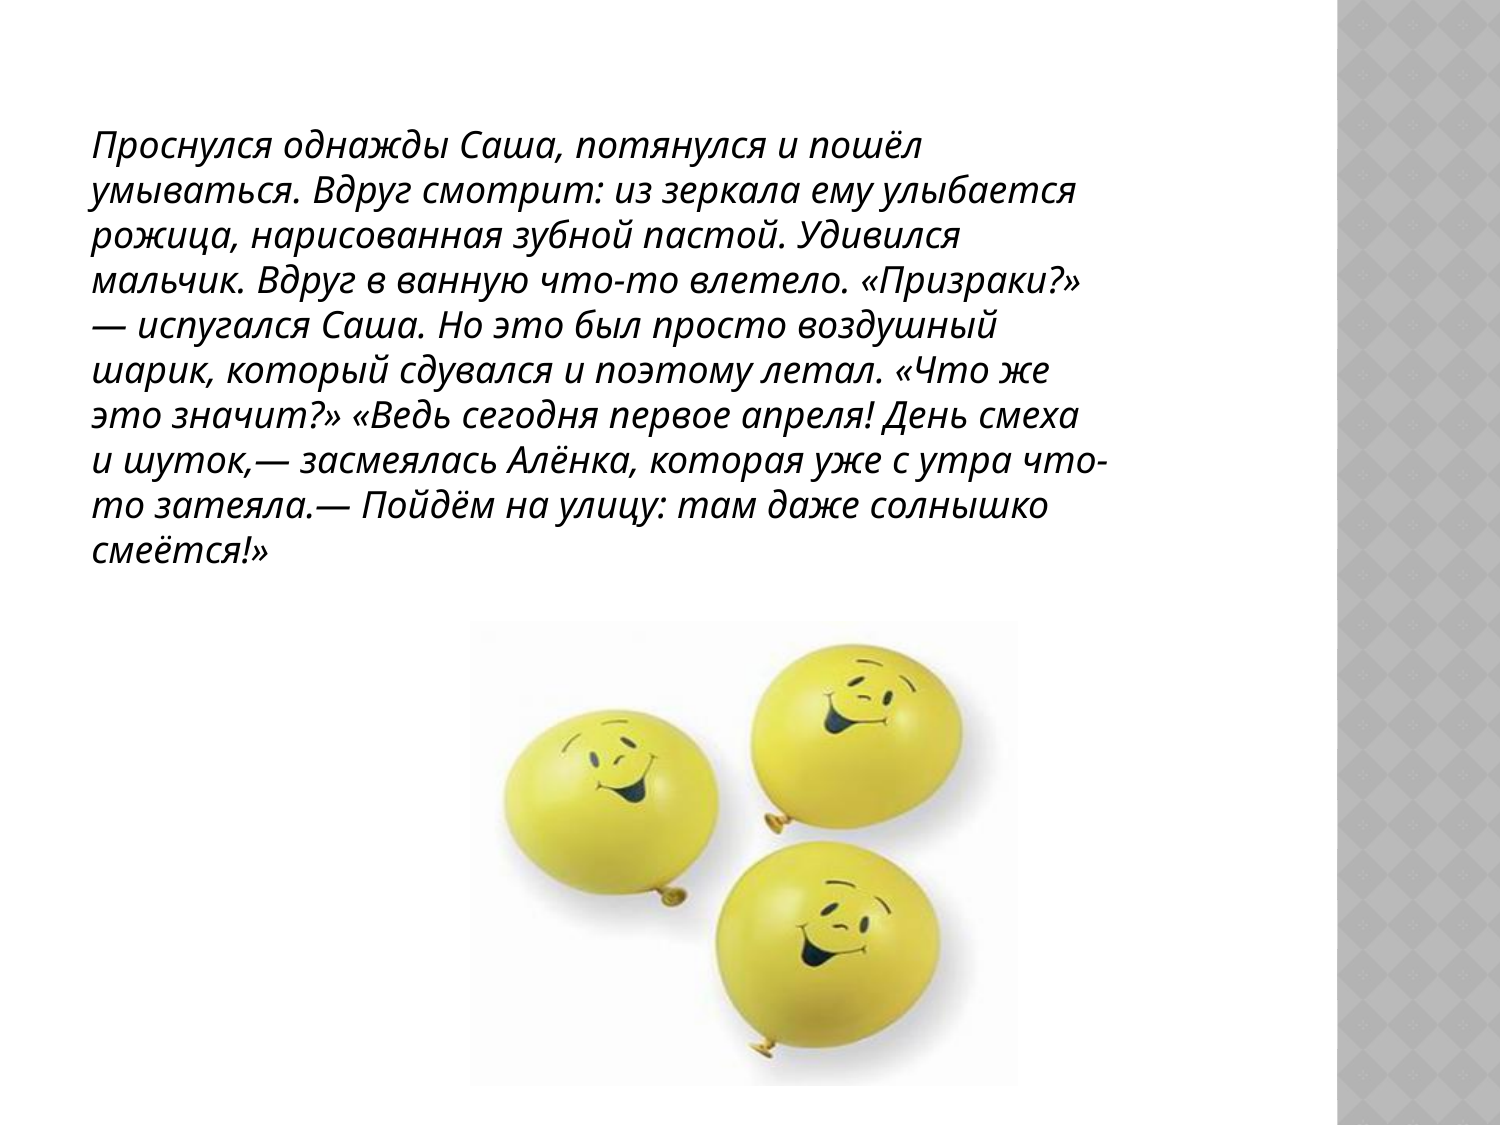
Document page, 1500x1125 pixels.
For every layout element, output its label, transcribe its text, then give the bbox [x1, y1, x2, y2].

picture [469, 621, 1018, 1086]
text_box Проснулся однажды Саша, потянулся и пошёл умываться. Вдруг смотрит: из зеркала ему улыбается рожица, нарисованная зубной пастой. Удивился мальчик. Вдруг в ванную что-то влетело. «Призраки?» — испугался Саша. Но это был просто воздушный шарик, который сдувался и поэтому летал. «Что же это значит?» «Ведь сегодня первое апреля! День смеха и шуток,— засмеялась Алёнка, которая уже с утра что-то затеяла.— Пойдём на улицу: там даже солнышко смеётся!» [76, 113, 1125, 579]
